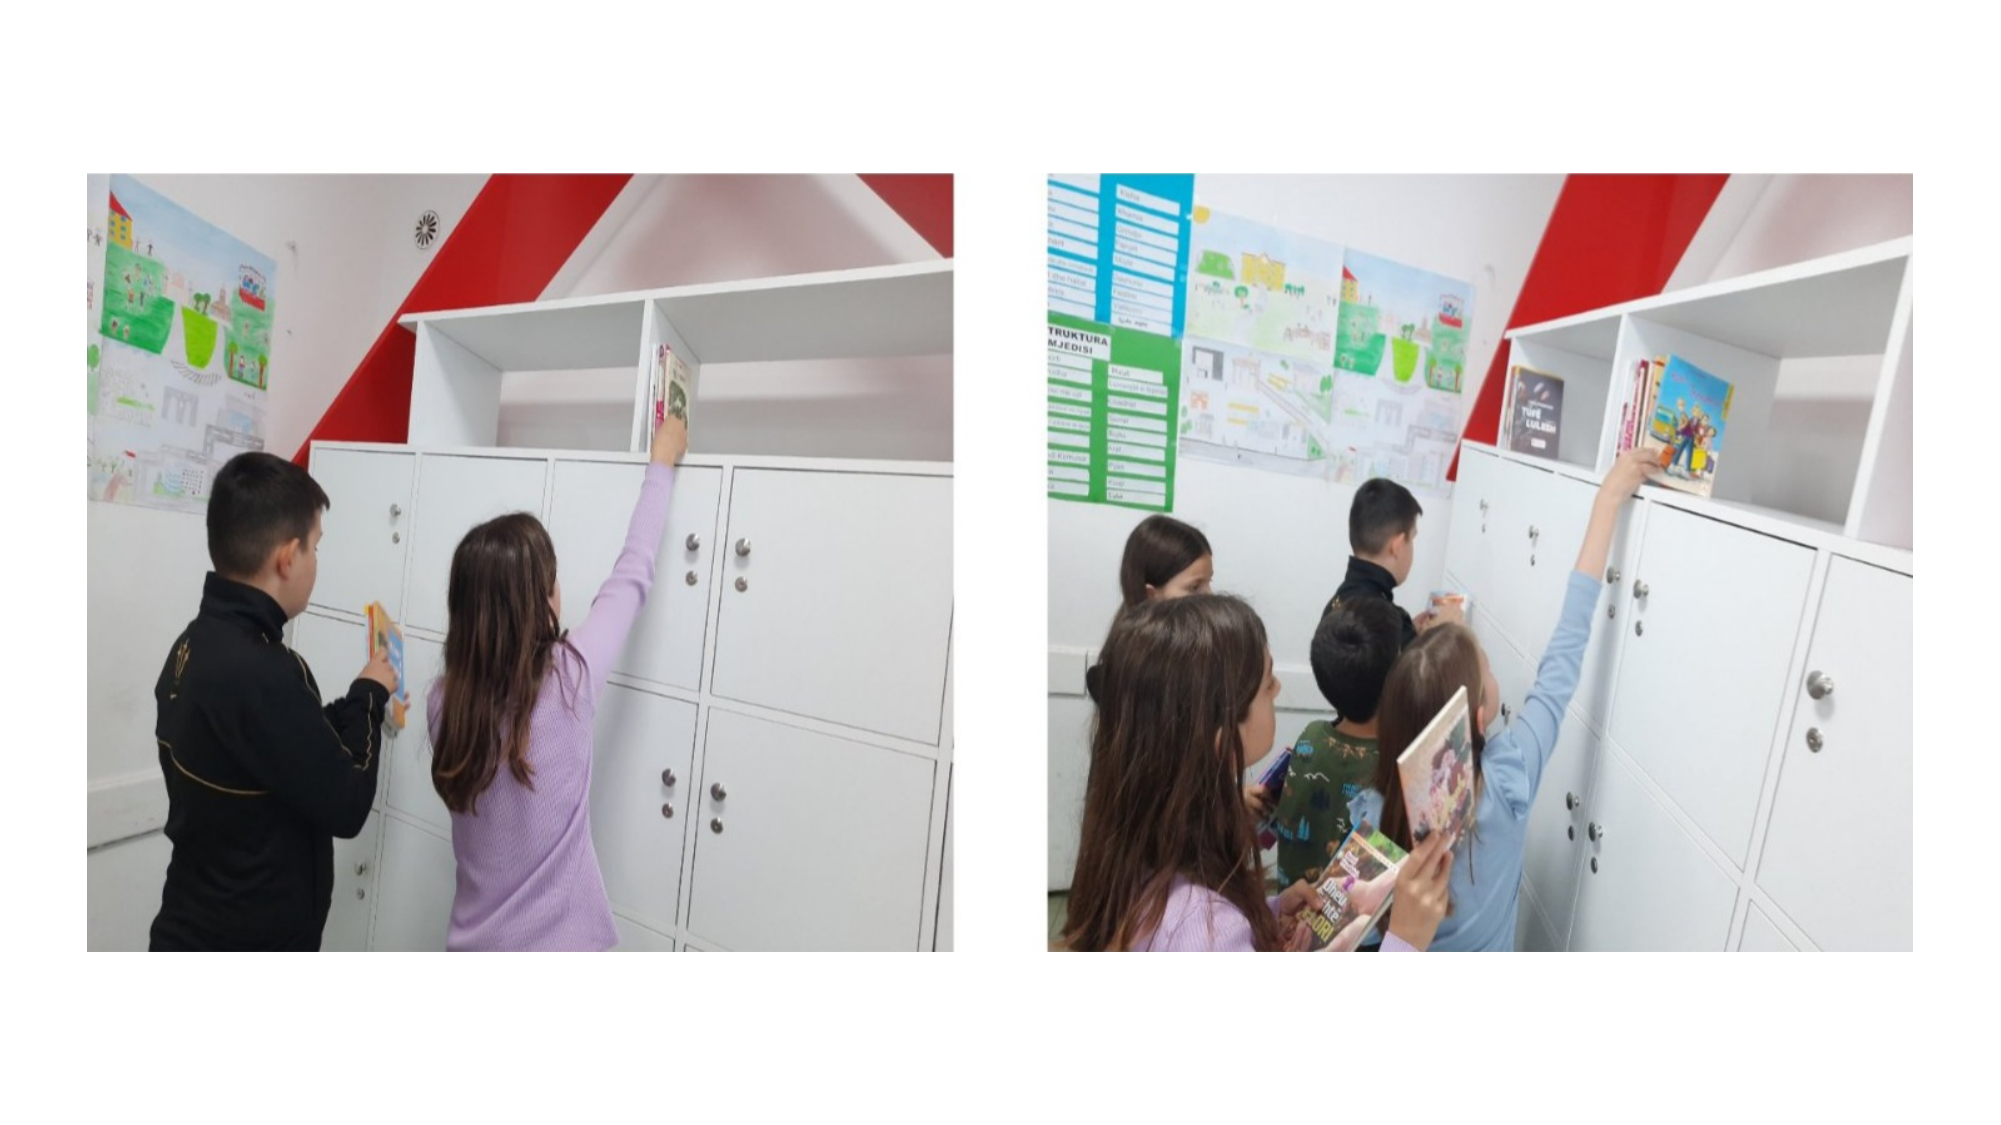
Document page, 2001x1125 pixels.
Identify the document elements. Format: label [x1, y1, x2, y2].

picture [87, 173, 1913, 952]
